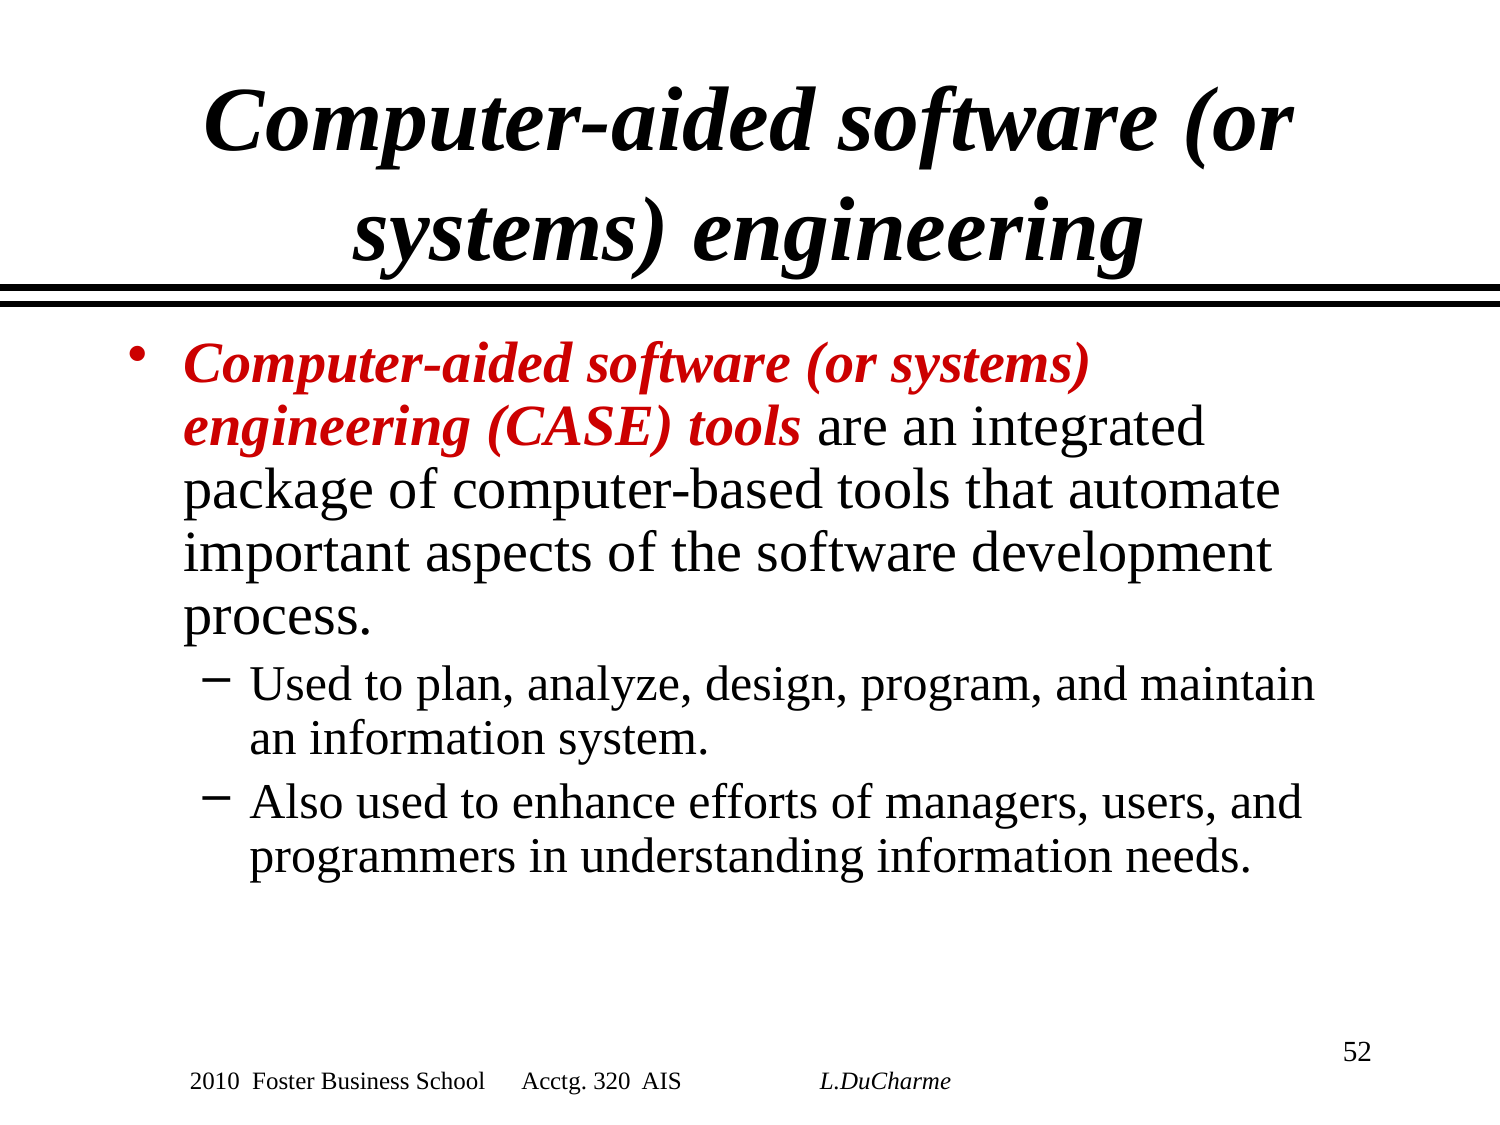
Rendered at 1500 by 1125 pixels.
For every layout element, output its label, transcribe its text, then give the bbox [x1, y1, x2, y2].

slide_number 52 [1262, 1024, 1388, 1101]
list Computer-aided software (or systems) engineering (CASE) tools are an integrated package of computer-based tools that automate important aspects of the software development process. Used to plan, analyze, design, program, and maintain an information system. Also used to enhance efforts of managers, users, and programmers in understanding information needs. [112, 324, 1388, 1001]
title Computer-aided software (or systems) engineering [112, 74, 1388, 263]
